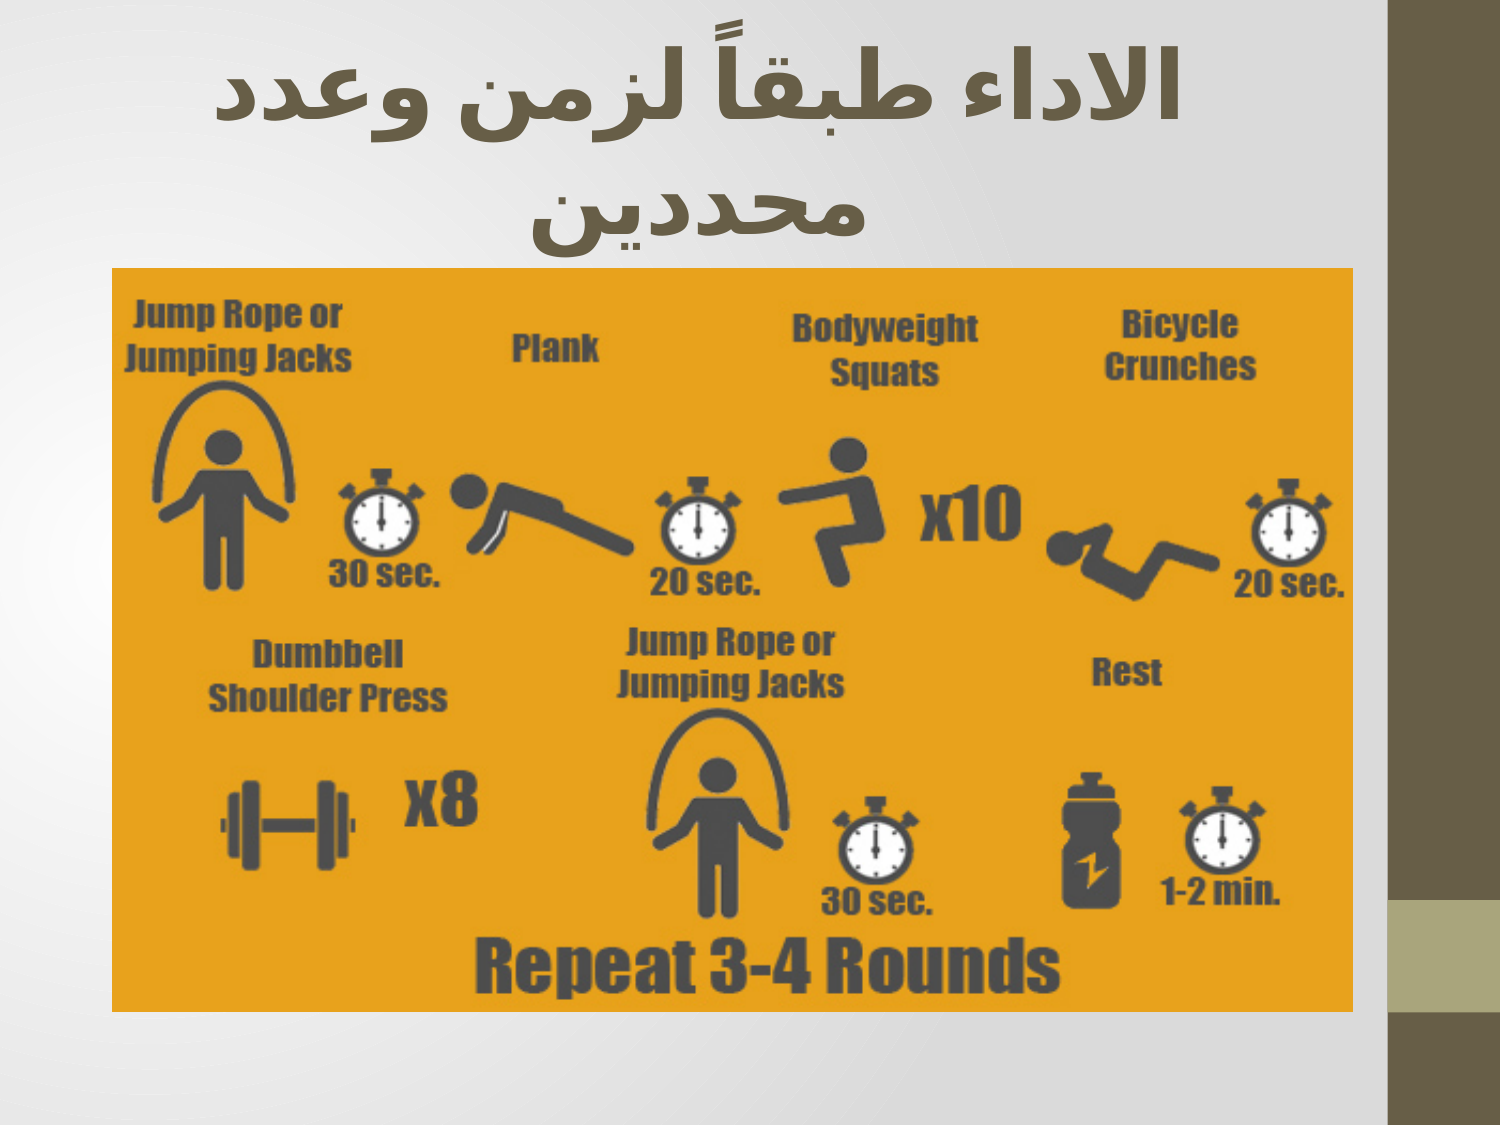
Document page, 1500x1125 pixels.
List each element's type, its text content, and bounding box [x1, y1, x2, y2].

title الاداء طبقاً لزمن وعدد محددين [75, 45, 1325, 233]
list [111, 268, 1353, 1012]
